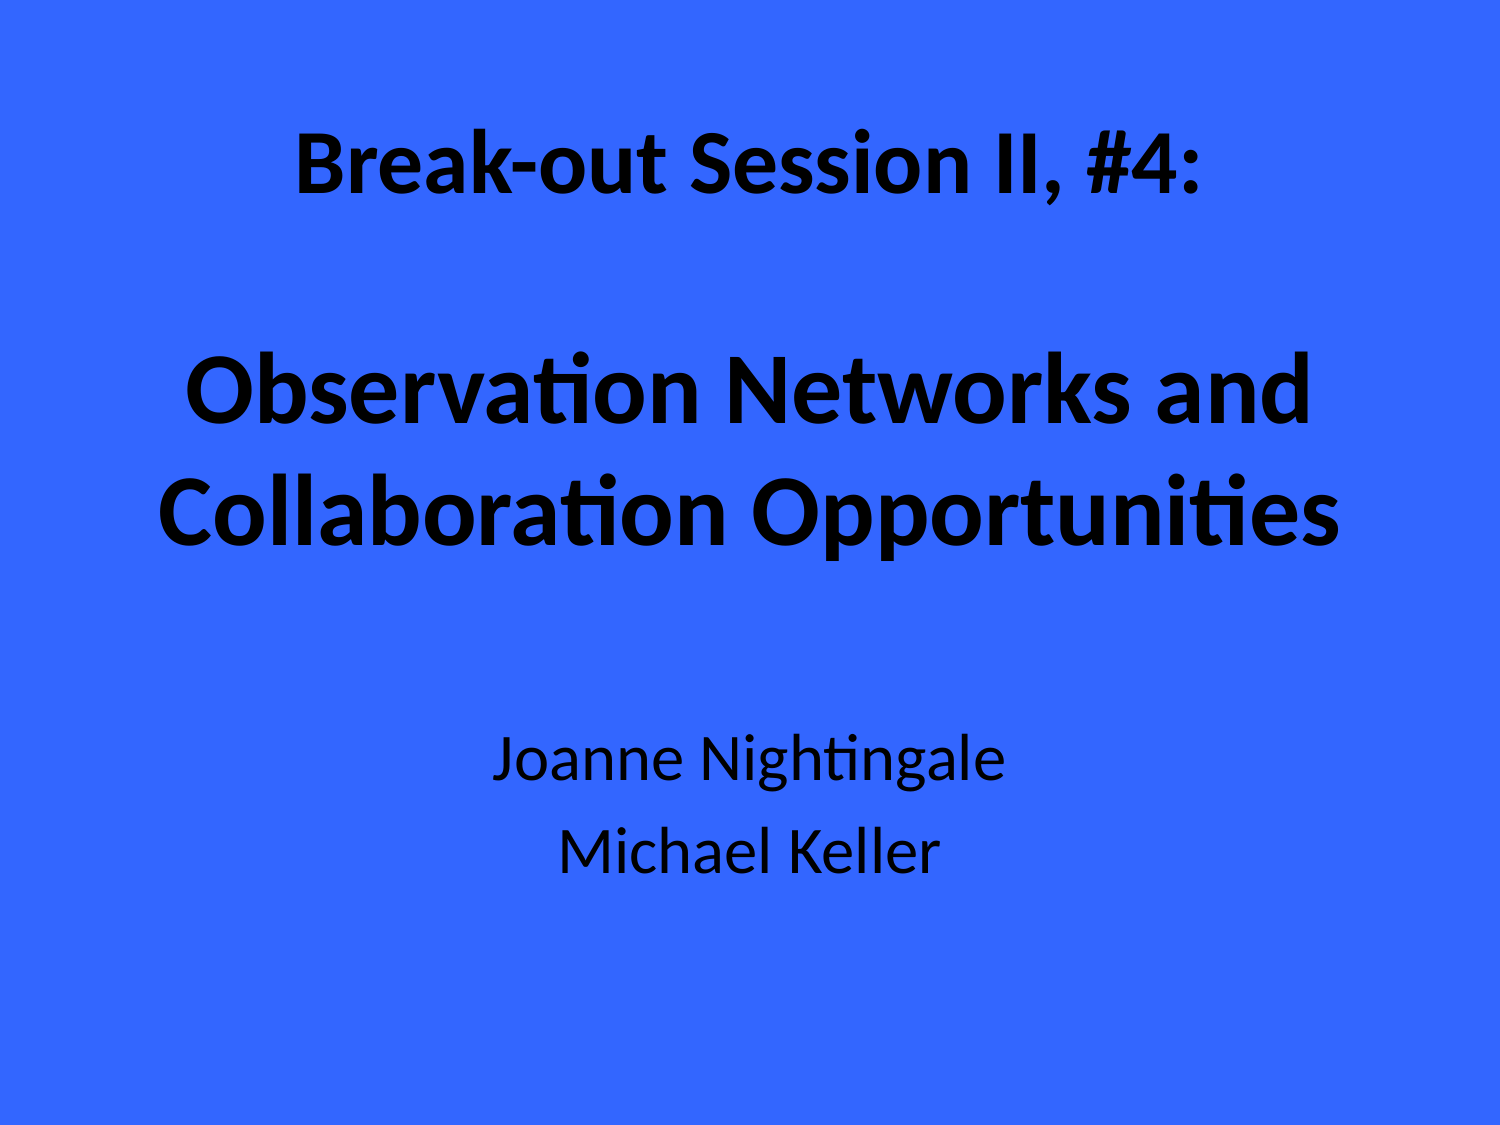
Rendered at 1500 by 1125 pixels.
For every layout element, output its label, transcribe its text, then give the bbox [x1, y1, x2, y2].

subtitle Joanne Nightingale Michael Keller [225, 706, 1275, 994]
title Break-out Session II, #4: Observation Networks and Collaboration Opportunities [112, 71, 1388, 707]
